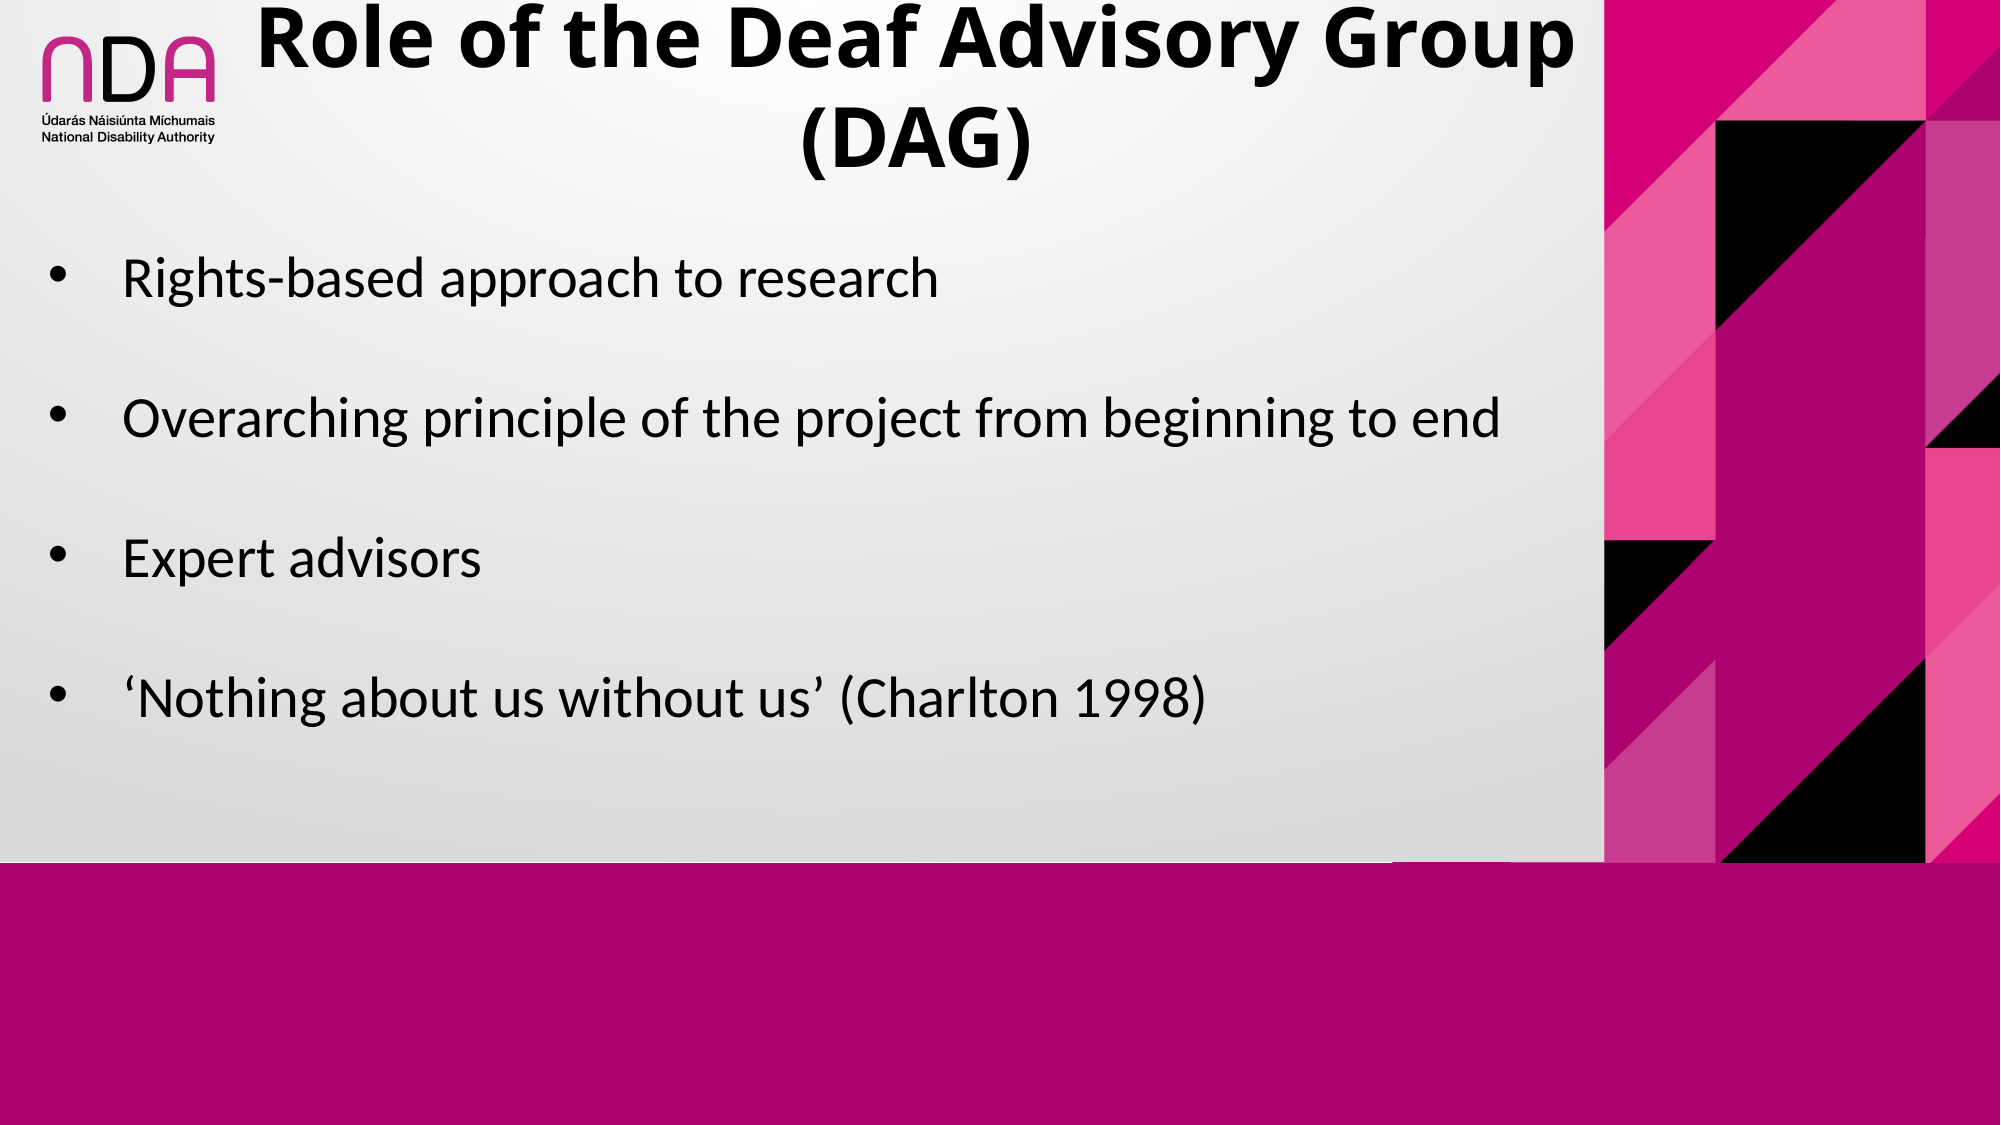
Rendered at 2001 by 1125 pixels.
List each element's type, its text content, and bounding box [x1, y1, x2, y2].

text_box Rights-based approach to research Overarching principle of the project from beginning to end Expert advisors ‘Nothing about us without us’ (Charlton 1998) [16, 218, 1611, 806]
picture [0, 0, 2000, 1125]
title Role of the Deaf Advisory Group (DAG) [221, 15, 1611, 153]
